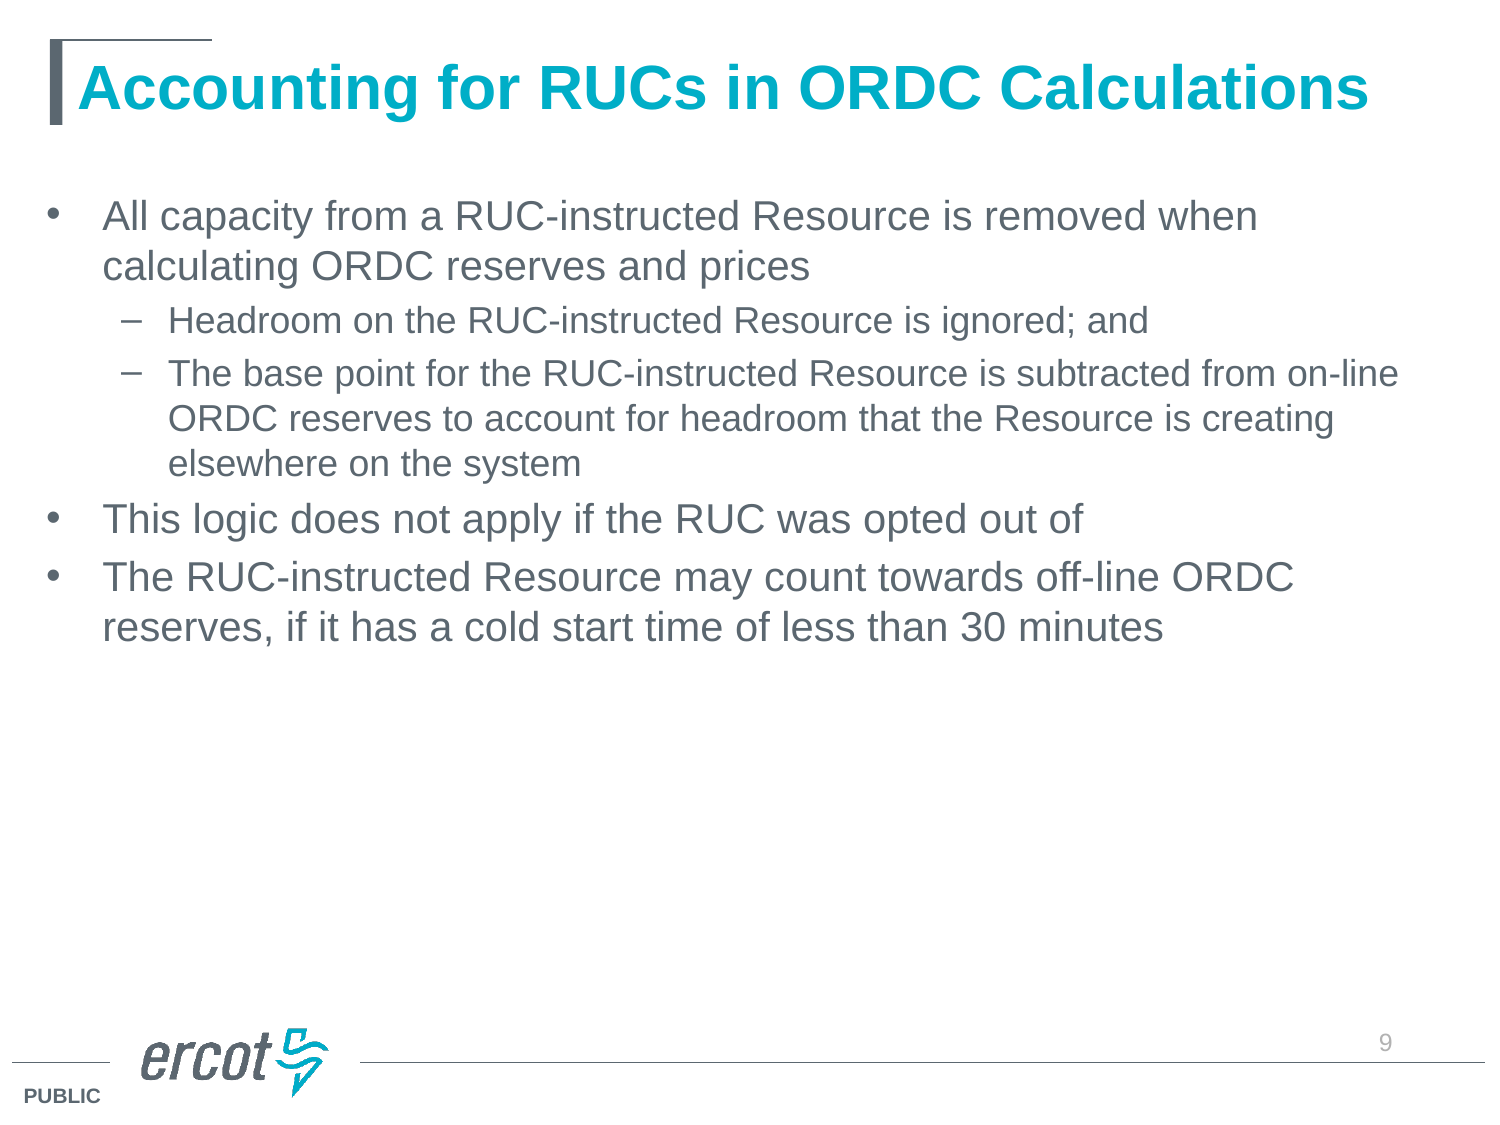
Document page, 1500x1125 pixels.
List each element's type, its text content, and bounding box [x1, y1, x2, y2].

text_box All capacity from a RUC-instructed Resource is removed when calculating ORDC reserves and prices Headroom on the RUC-instructed Resource is ignored; and The base point for the RUC-instructed Resource is subtracted from on-line ORDC reserves to account for headroom that the Resource is creating elsewhere on the system This logic does not apply if the RUC was opted out of The RUC-instructed Resource may count towards off-line ORDC reserves, if it has a cold start time of less than 30 minutes [31, 181, 1469, 688]
slide_number 9 [1348, 1024, 1424, 1060]
title Accounting for RUCs in ORDC Calculations [62, 39, 1450, 125]
picture [137, 1024, 332, 1100]
